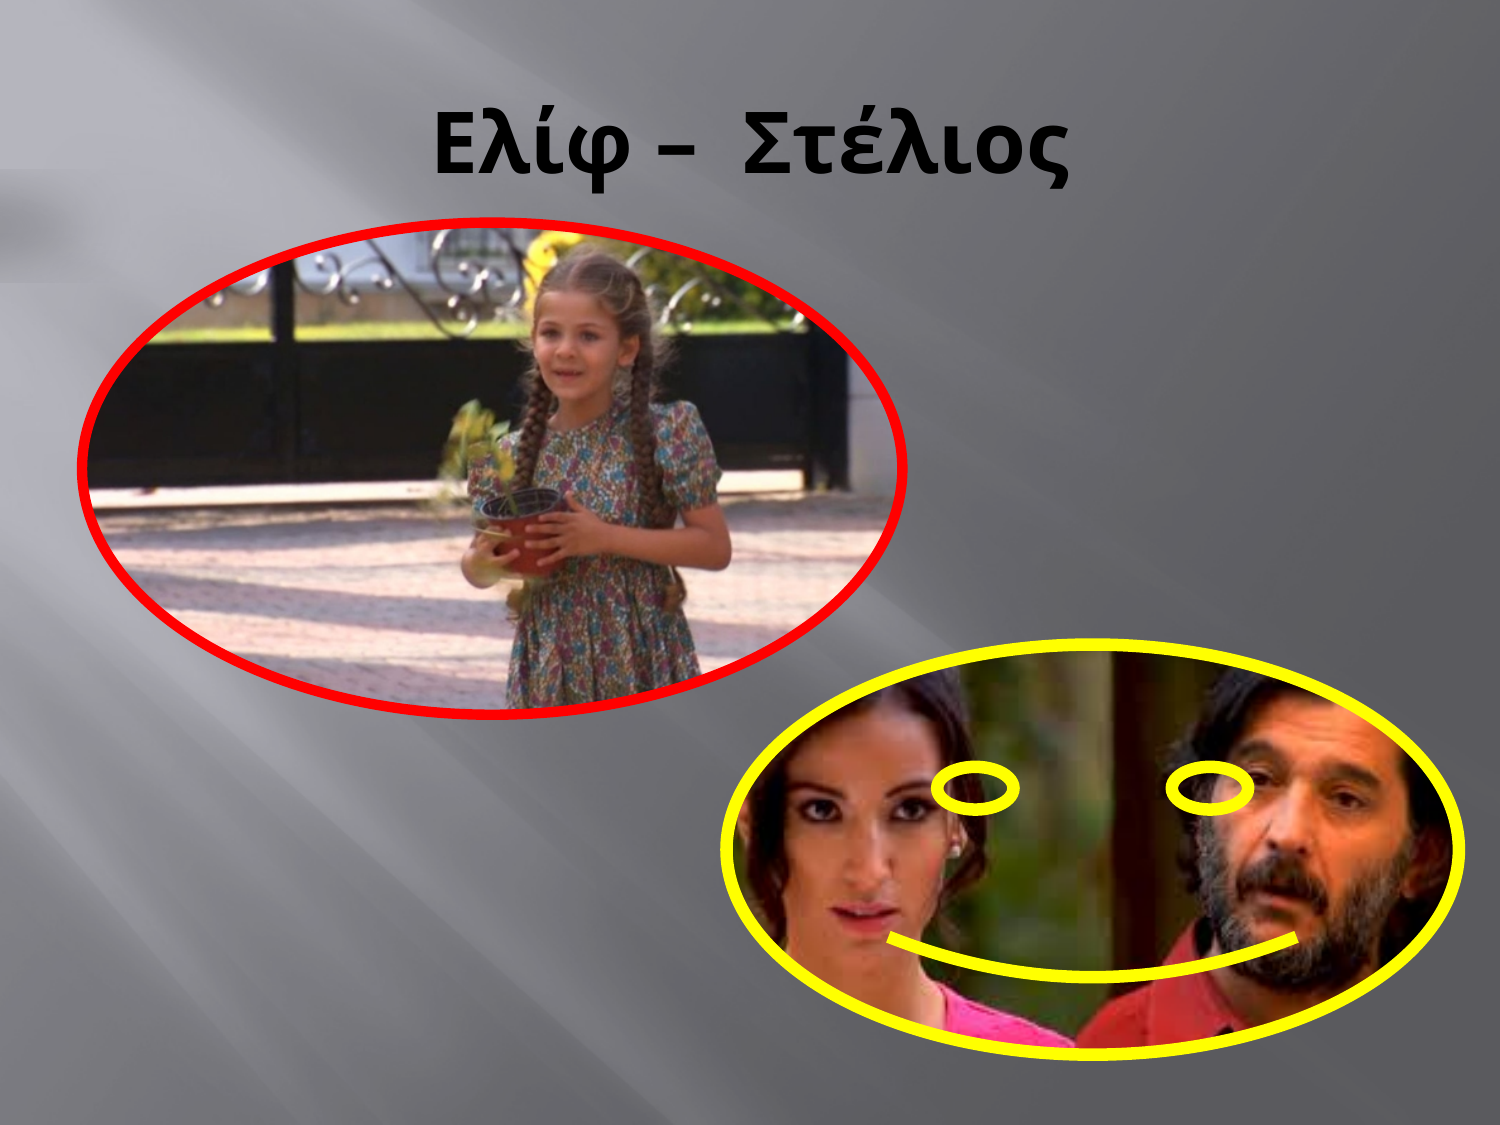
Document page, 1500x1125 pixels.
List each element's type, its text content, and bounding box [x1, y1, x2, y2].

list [81, 222, 903, 715]
picture [726, 644, 1460, 1055]
title Ελίφ – Στέλιος [75, 45, 1425, 233]
